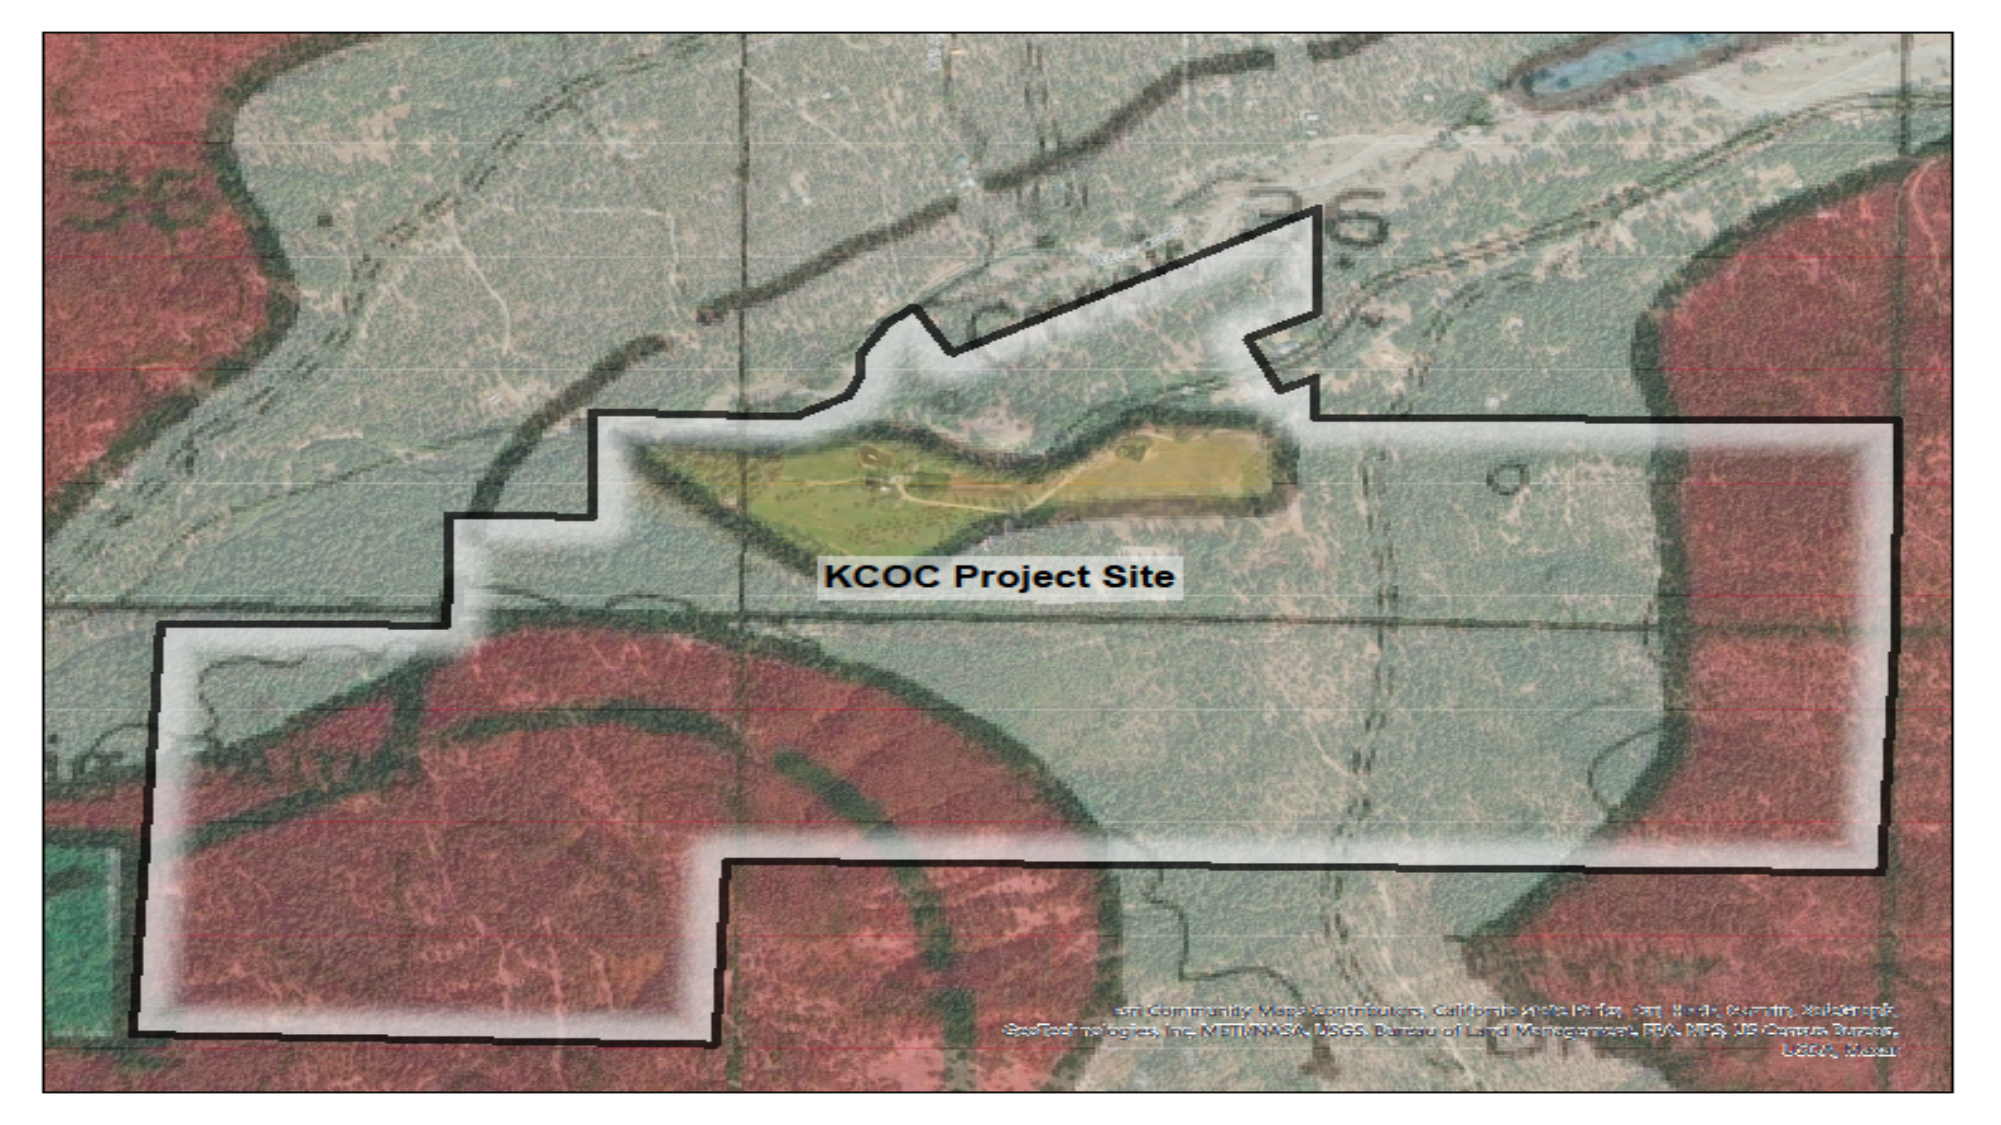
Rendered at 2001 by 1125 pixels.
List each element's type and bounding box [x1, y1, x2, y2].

text_box [0, 0, 2000, 1125]
